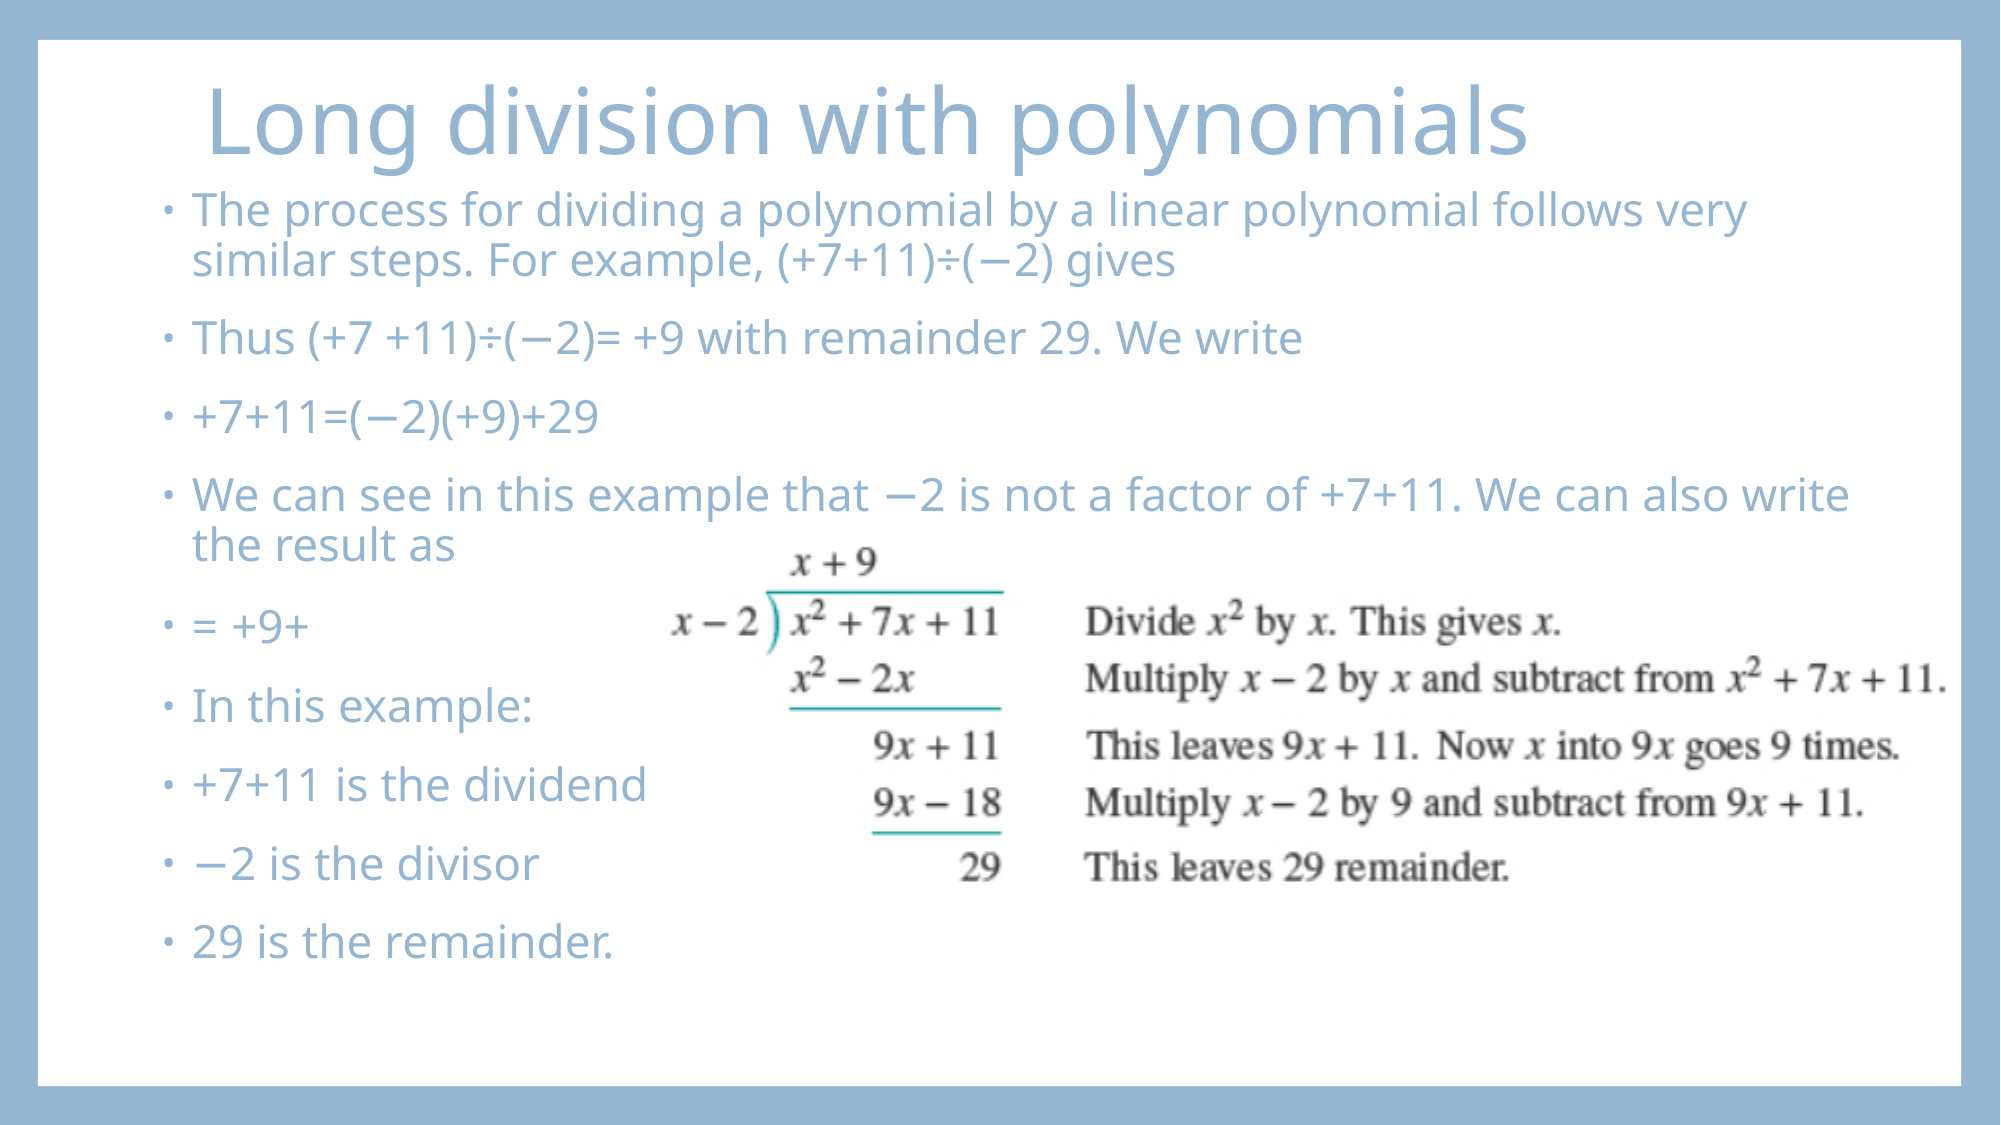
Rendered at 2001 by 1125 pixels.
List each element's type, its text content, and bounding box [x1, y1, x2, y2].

title Long division with polynomials [189, 49, 1810, 201]
picture [661, 546, 1958, 899]
